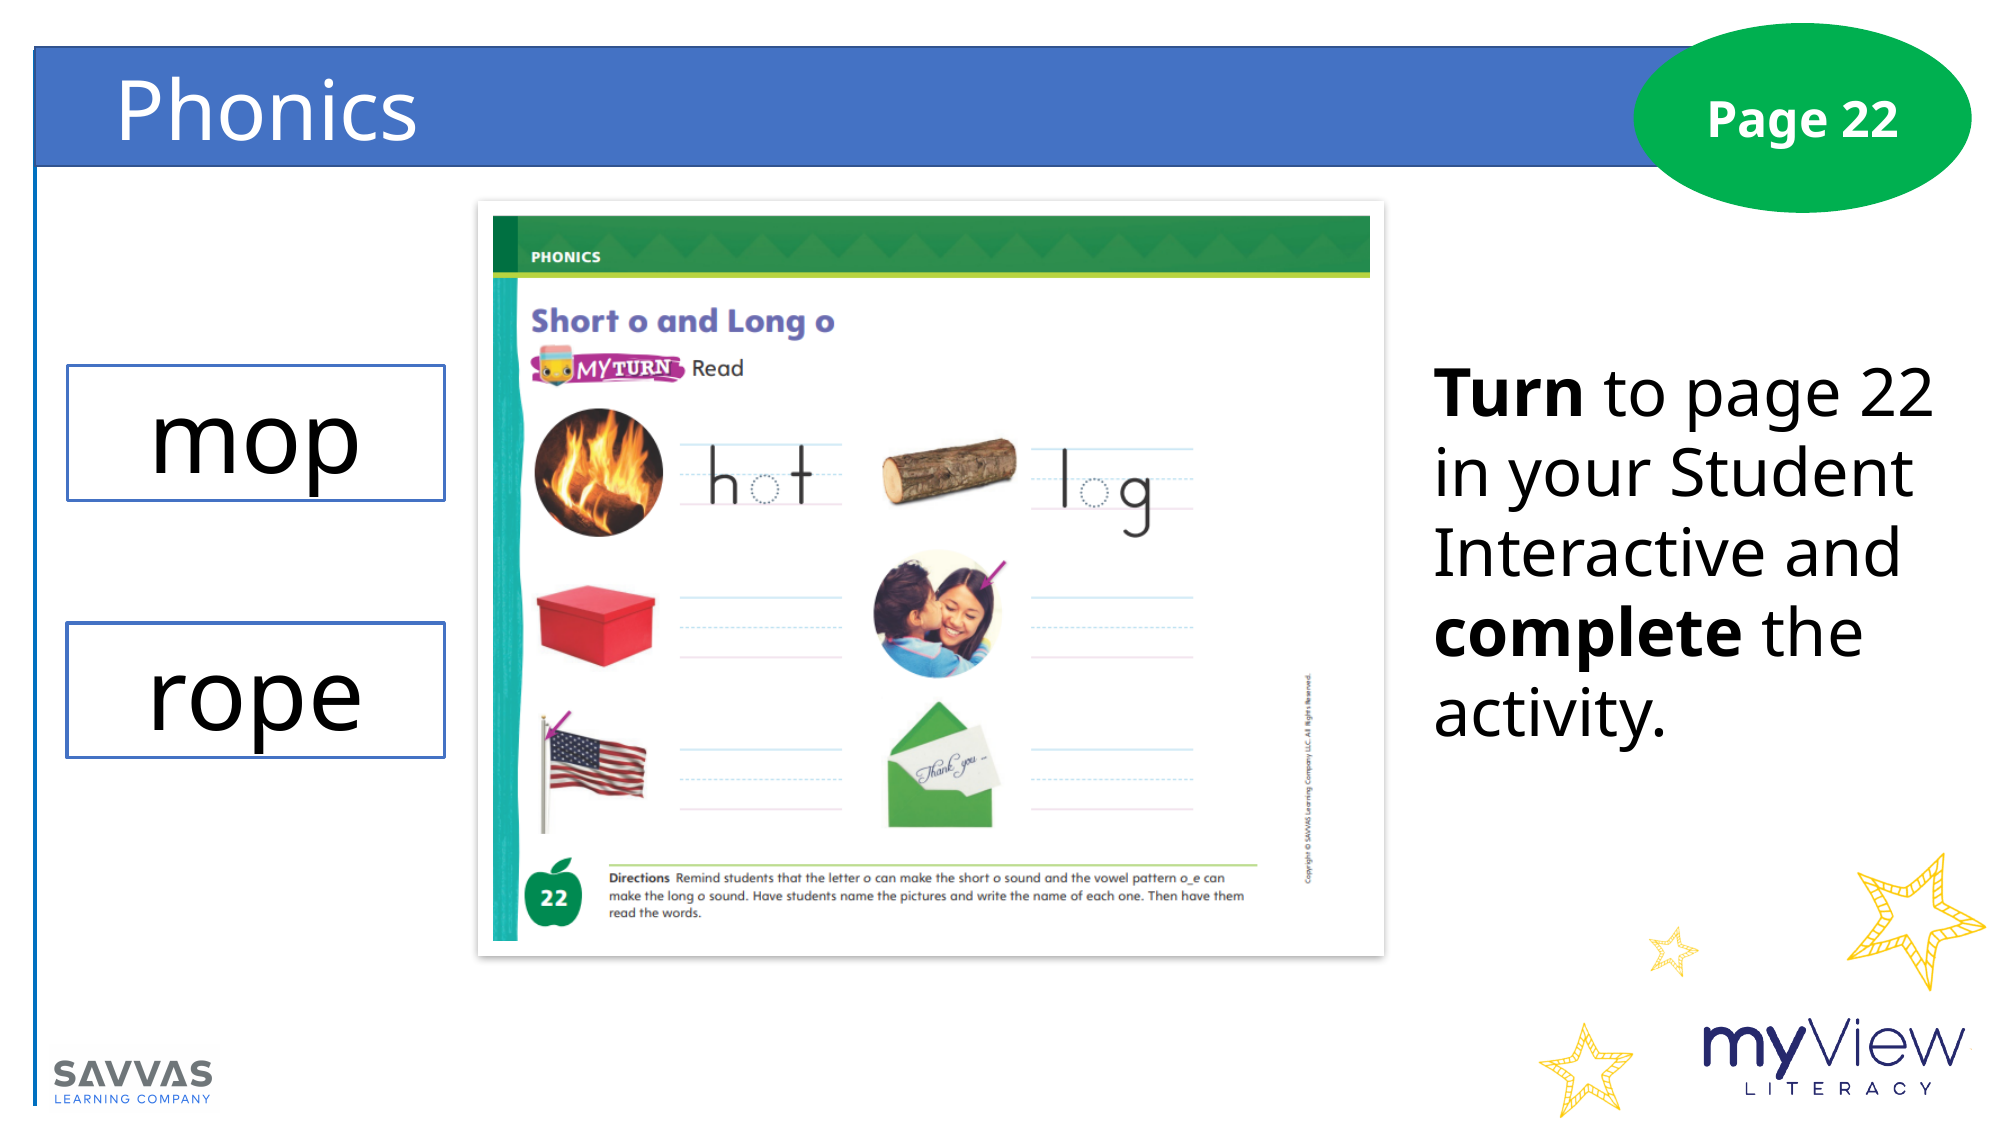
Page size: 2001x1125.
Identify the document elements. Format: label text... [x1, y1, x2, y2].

picture [1509, 814, 2000, 1125]
text_box Phonics [34, 46, 1690, 167]
text_box Page 22 [1633, 23, 1972, 213]
picture [48, 1043, 220, 1113]
text_box mop [67, 365, 445, 501]
picture [492, 214, 1370, 942]
text_box rope [67, 622, 445, 758]
text_box Turn to page 22 in your Student Interactive and complete the activity. [1418, 342, 1976, 757]
